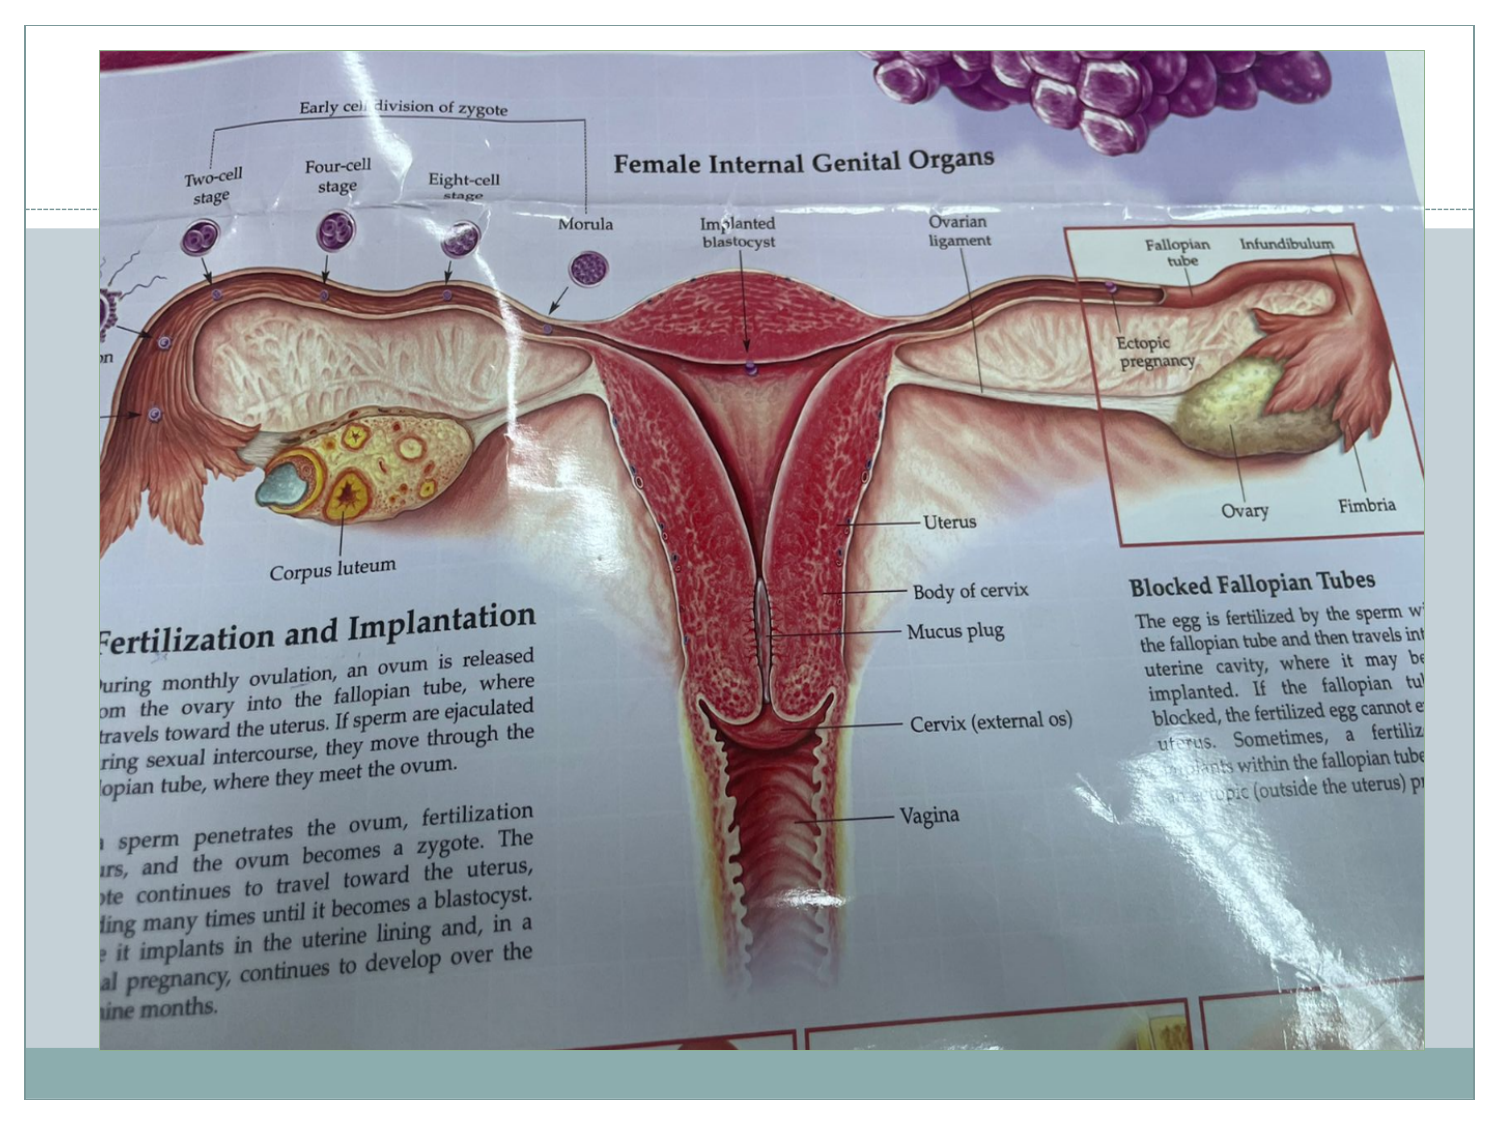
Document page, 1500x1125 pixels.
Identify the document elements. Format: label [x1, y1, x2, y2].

picture [1263, 52, 1424, 1050]
picture [101, 52, 262, 1050]
list [262, 0, 1263, 1125]
